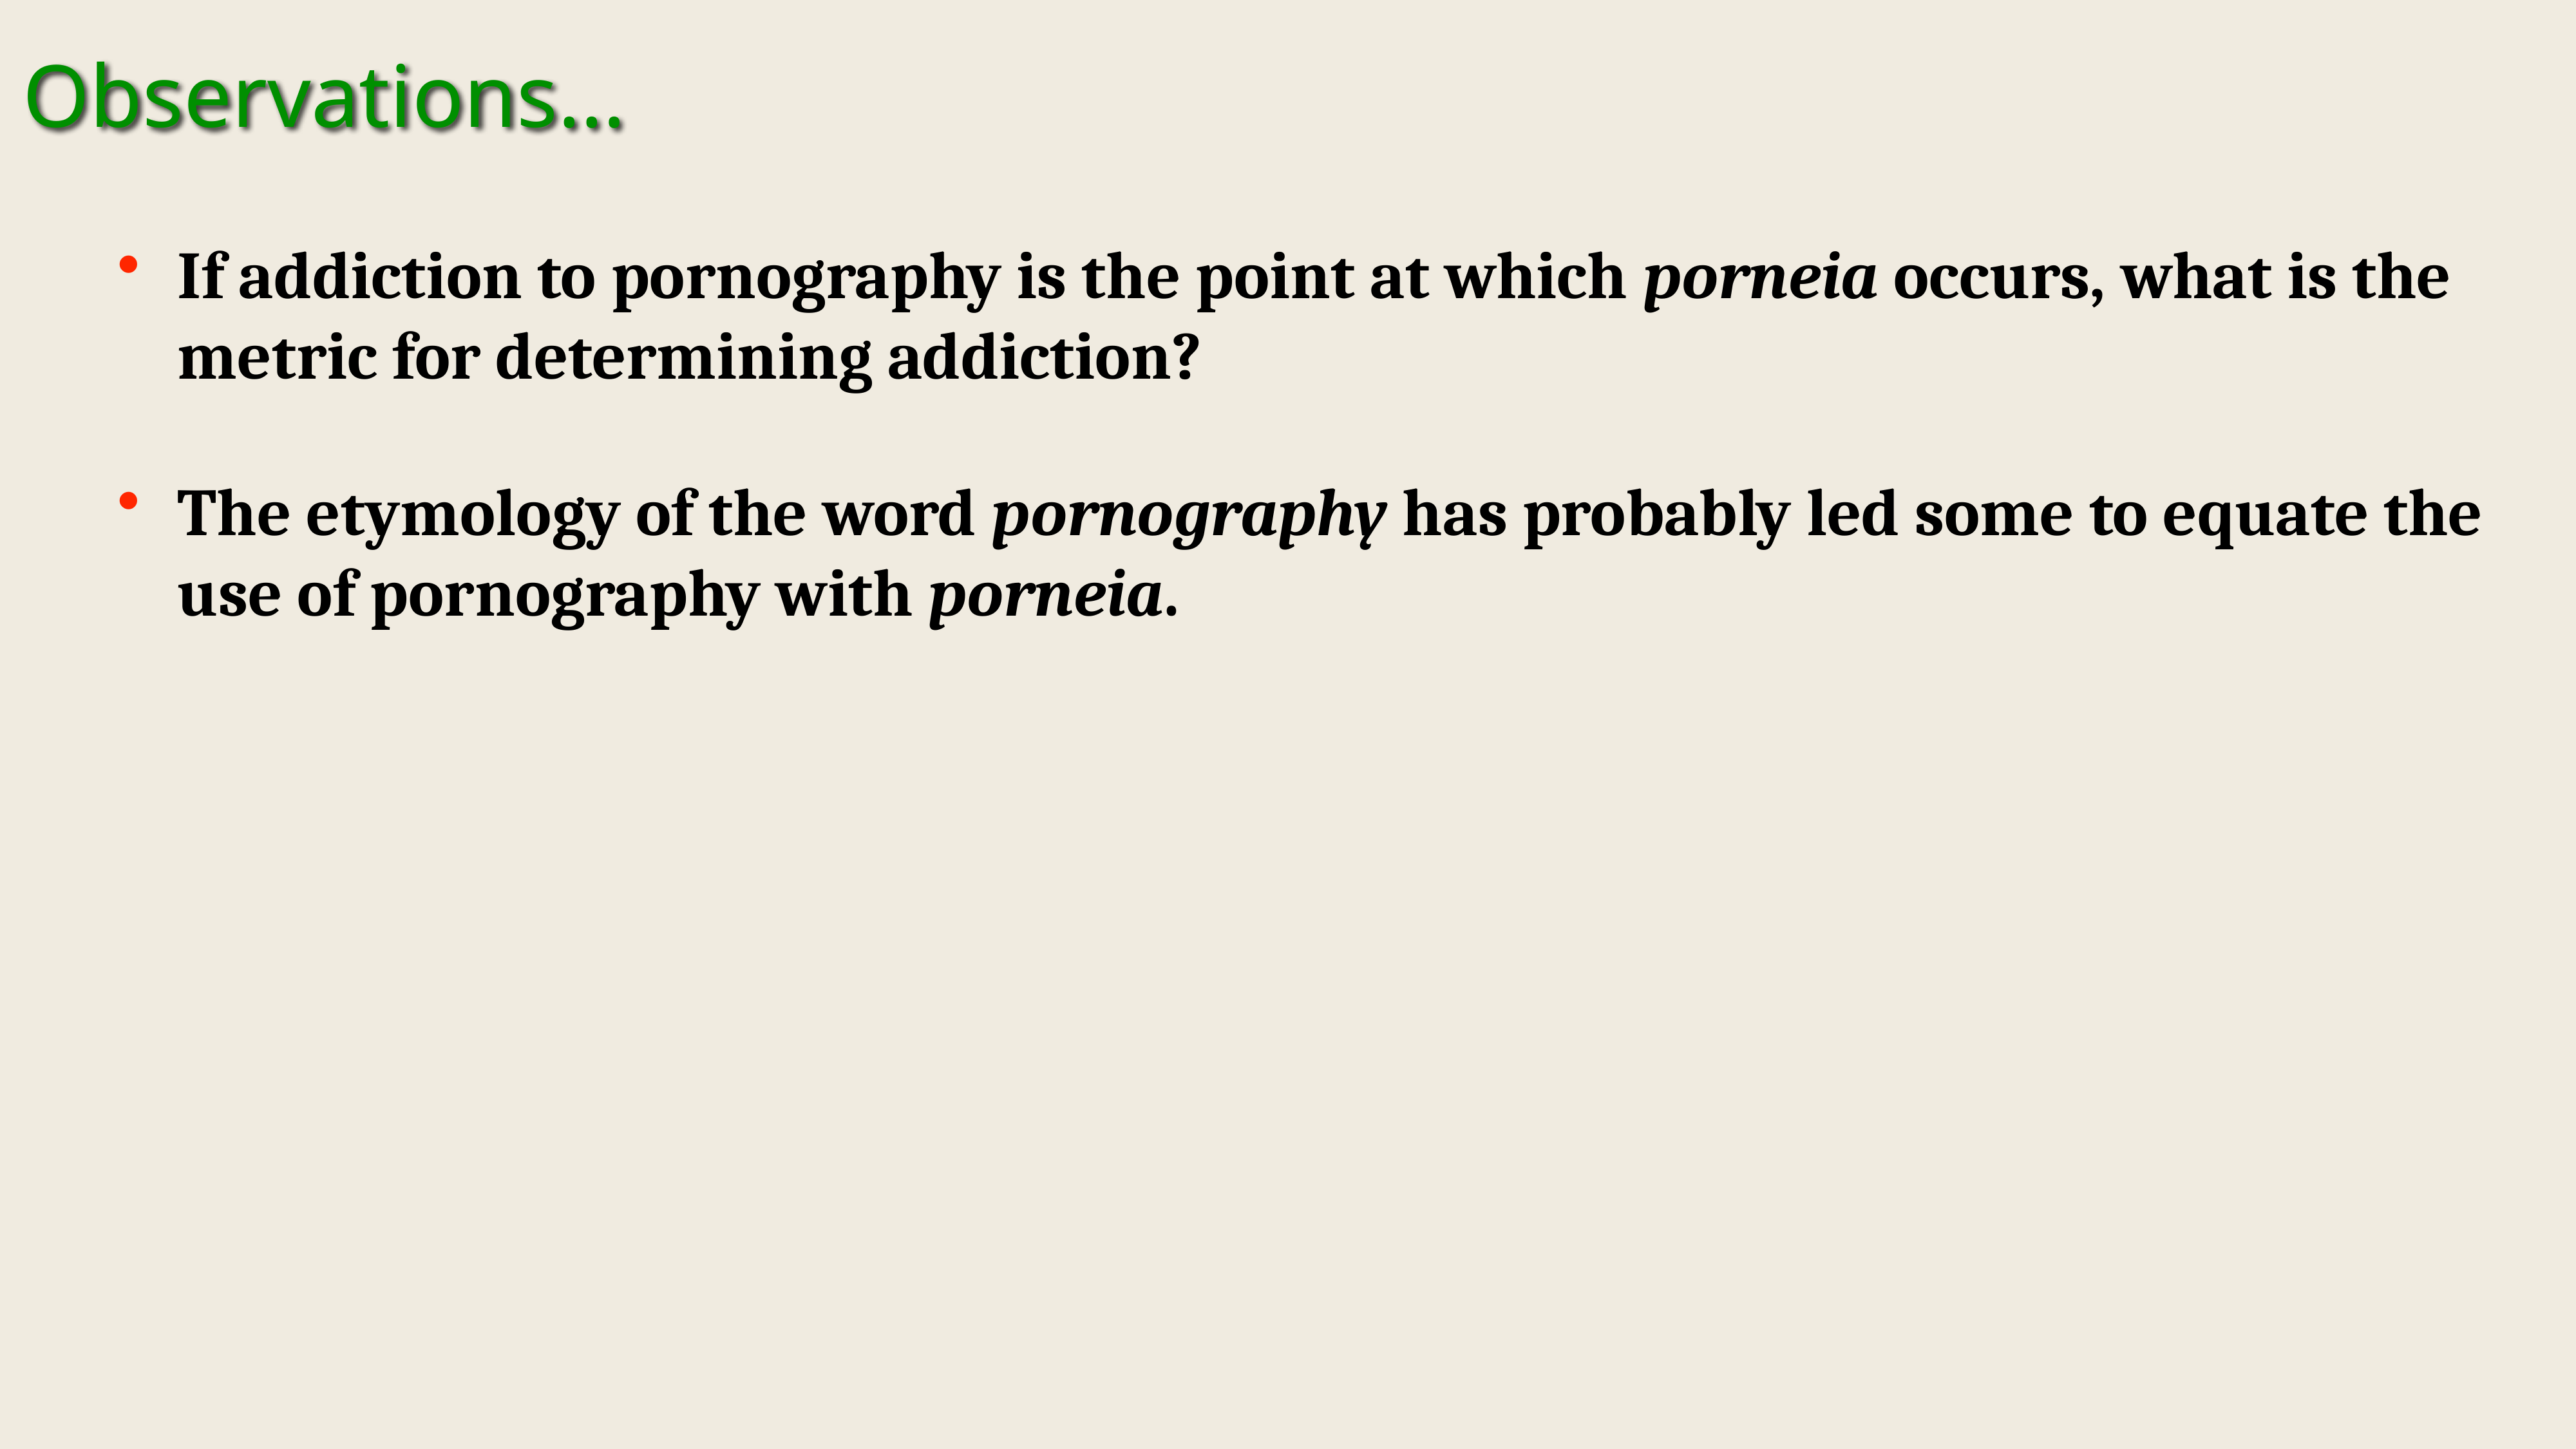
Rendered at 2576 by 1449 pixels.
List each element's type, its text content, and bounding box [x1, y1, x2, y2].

text_box If addiction to pornography is the point at which porneia occurs, what is the metric for determining addiction? [111, 226, 2532, 410]
list The etymology of the word pornography has probably led some to equate the use of pornography with porneia. [111, 462, 2533, 647]
title Observations… [17, 12, 1124, 174]
